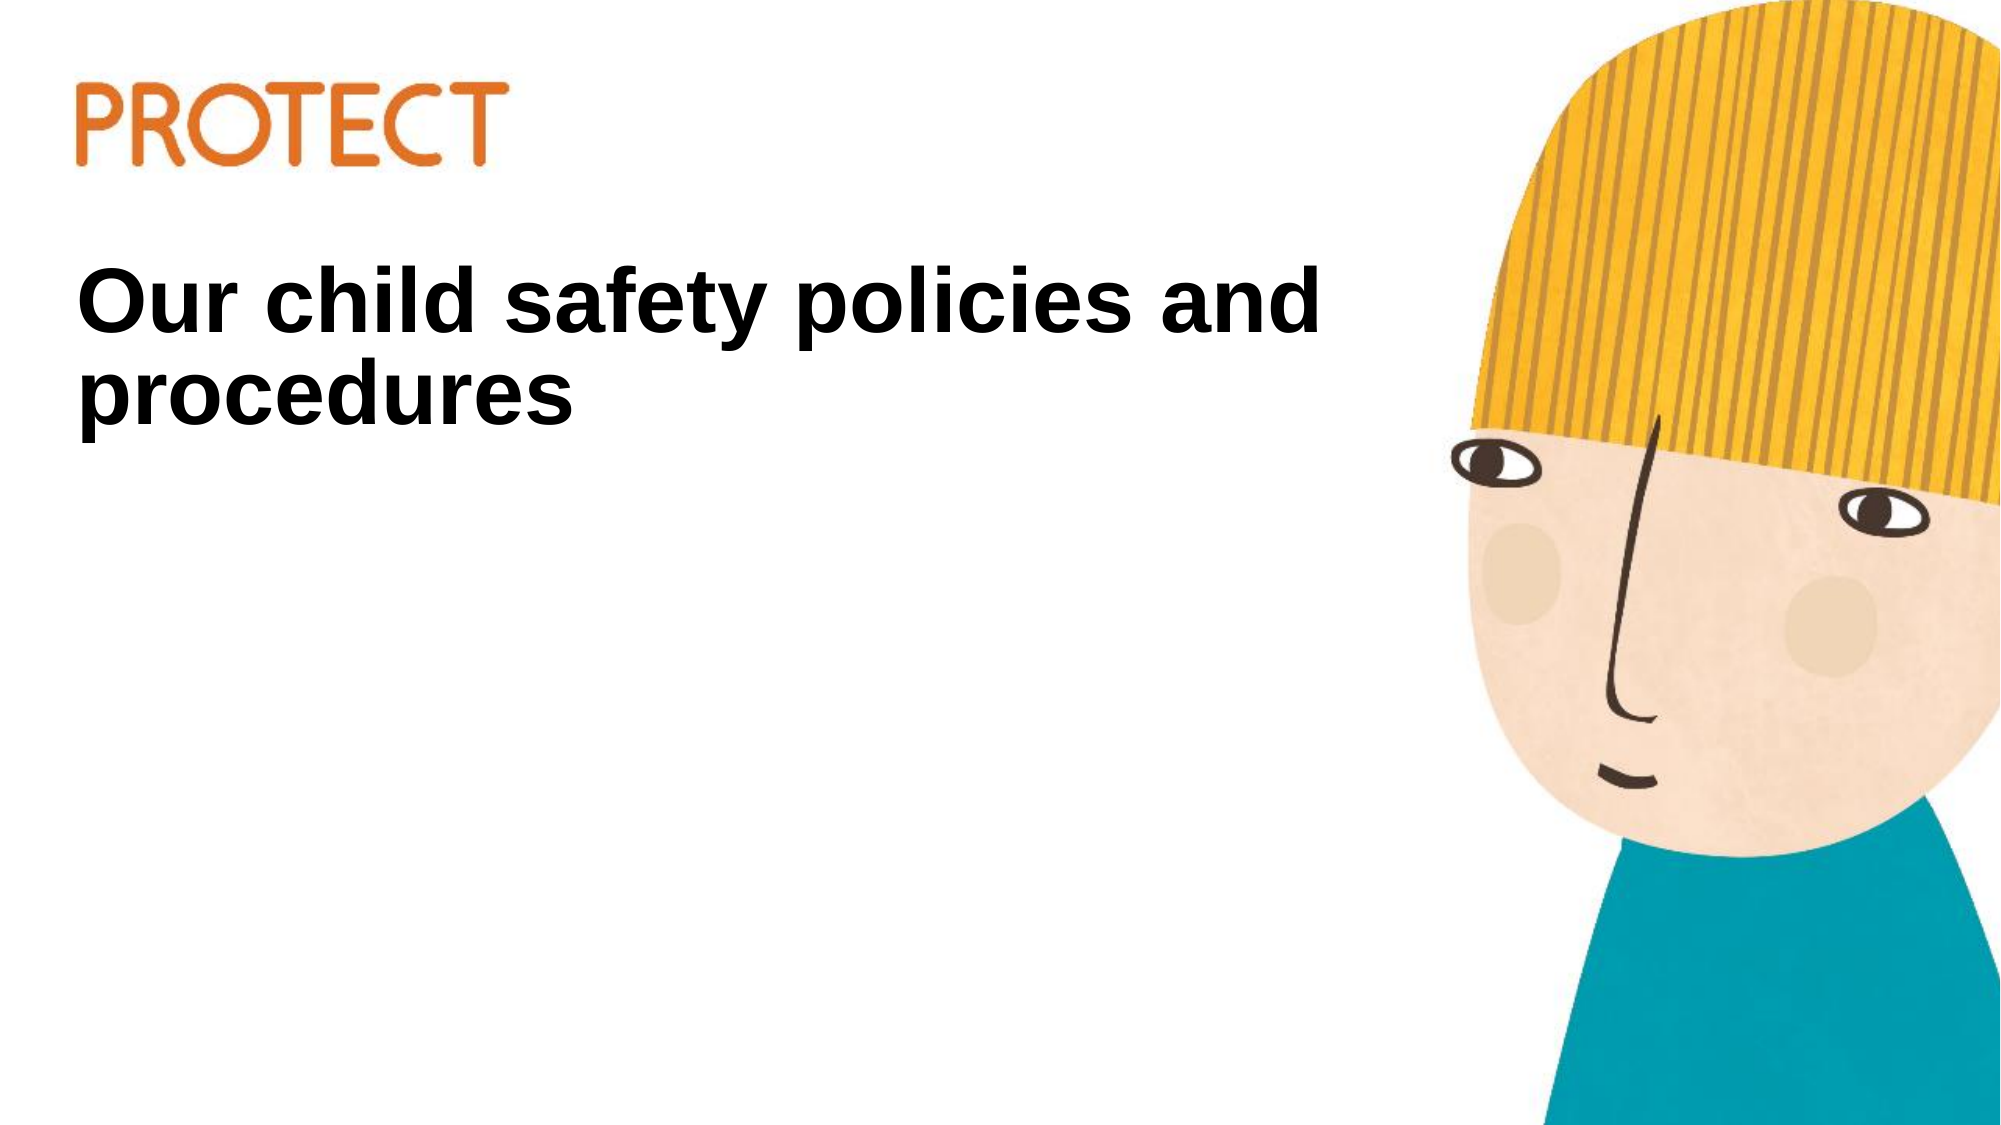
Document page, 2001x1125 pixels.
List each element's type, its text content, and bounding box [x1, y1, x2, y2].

picture [1355, 0, 2001, 1125]
picture [0, 0, 586, 251]
title Our child safety policies and procedures [61, 251, 1421, 614]
